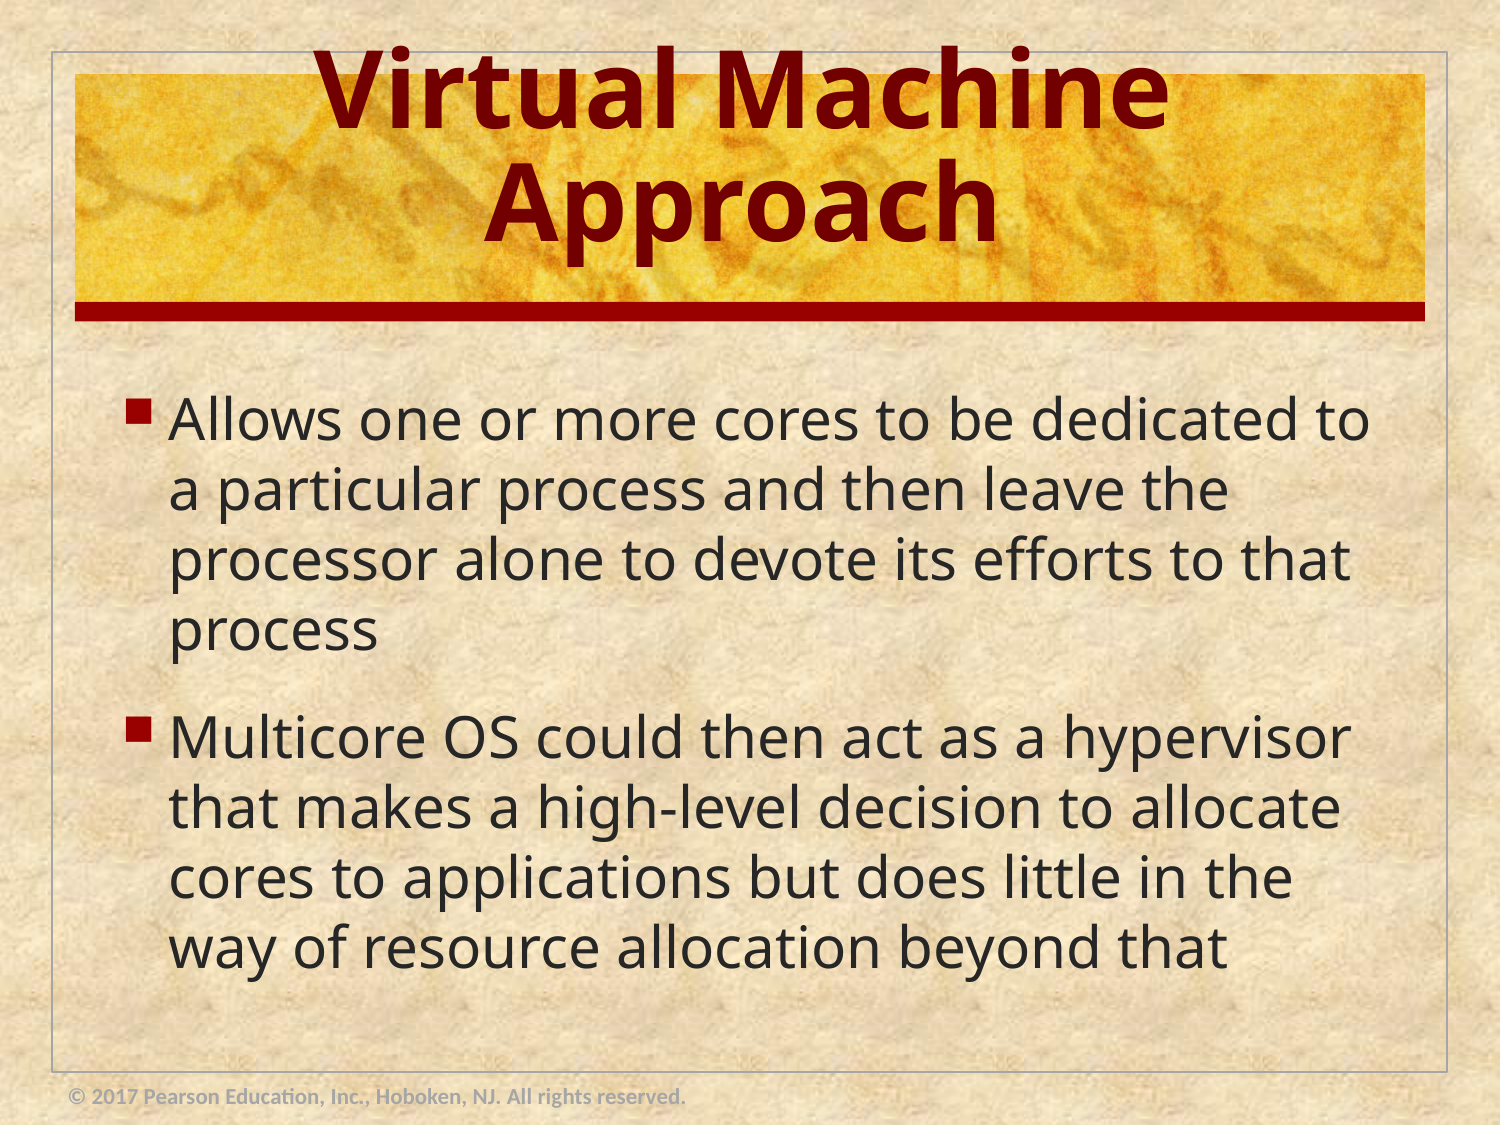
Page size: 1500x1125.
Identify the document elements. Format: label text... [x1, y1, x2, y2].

picture [53, 53, 1446, 1071]
list Allows one or more cores to be dedicated to a particular process and then leave the processor alone to devote its efforts to that process Multicore OS could then act as a hypervisor that makes a high-level decision to allocate cores to applications but does little in the way of resource allocation beyond that [107, 375, 1395, 1038]
footer © 2017 Pearson Education, Inc., Hoboken, NJ. All rights reserved. [52, 1065, 750, 1125]
title Virtual Machine Approach [62, 75, 1425, 263]
picture [0, 0, 1500, 1125]
